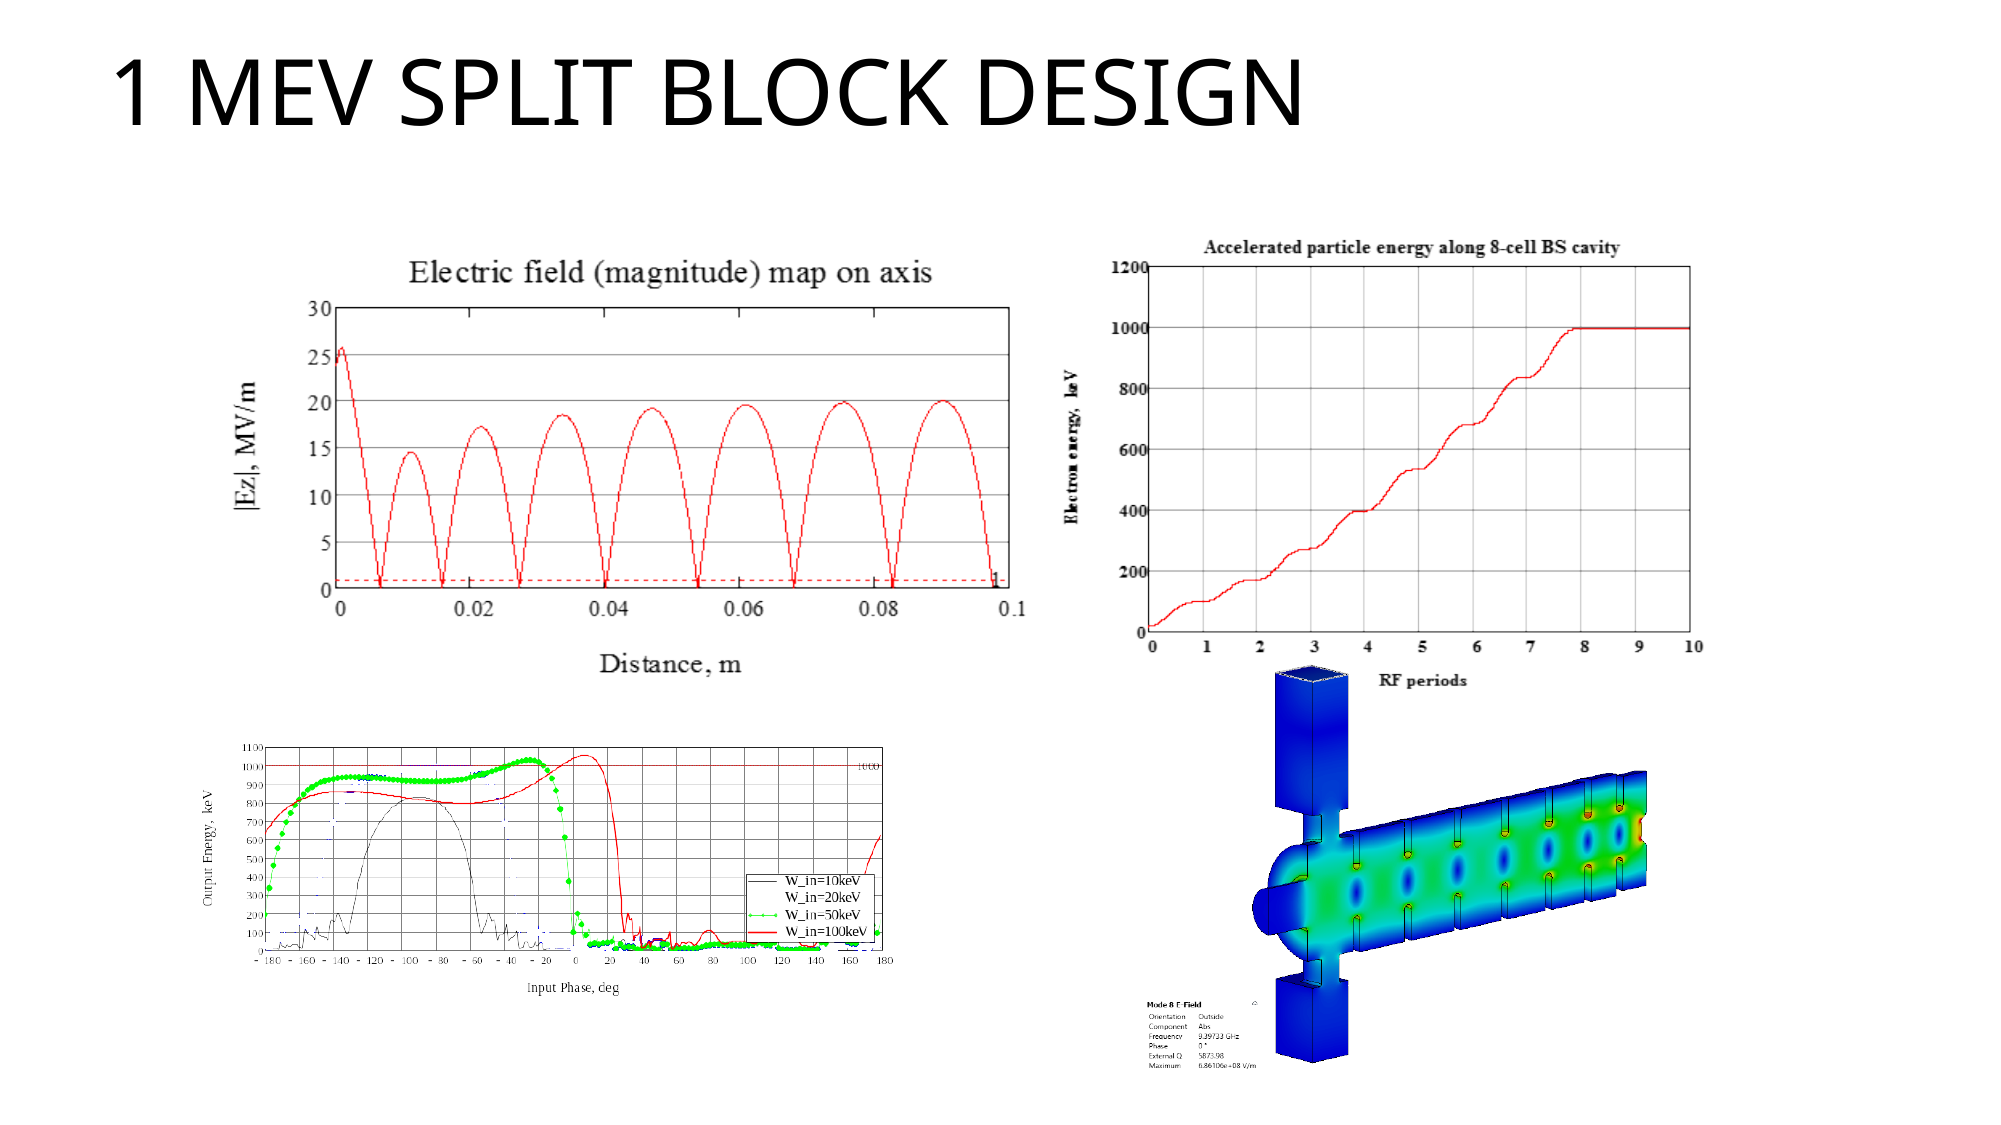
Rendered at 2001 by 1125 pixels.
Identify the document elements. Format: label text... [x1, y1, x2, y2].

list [1143, 655, 1706, 1071]
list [191, 728, 908, 998]
text_box 1 MEV SPLIT BLOCK DESIGN [93, 38, 1819, 257]
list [226, 205, 1720, 703]
